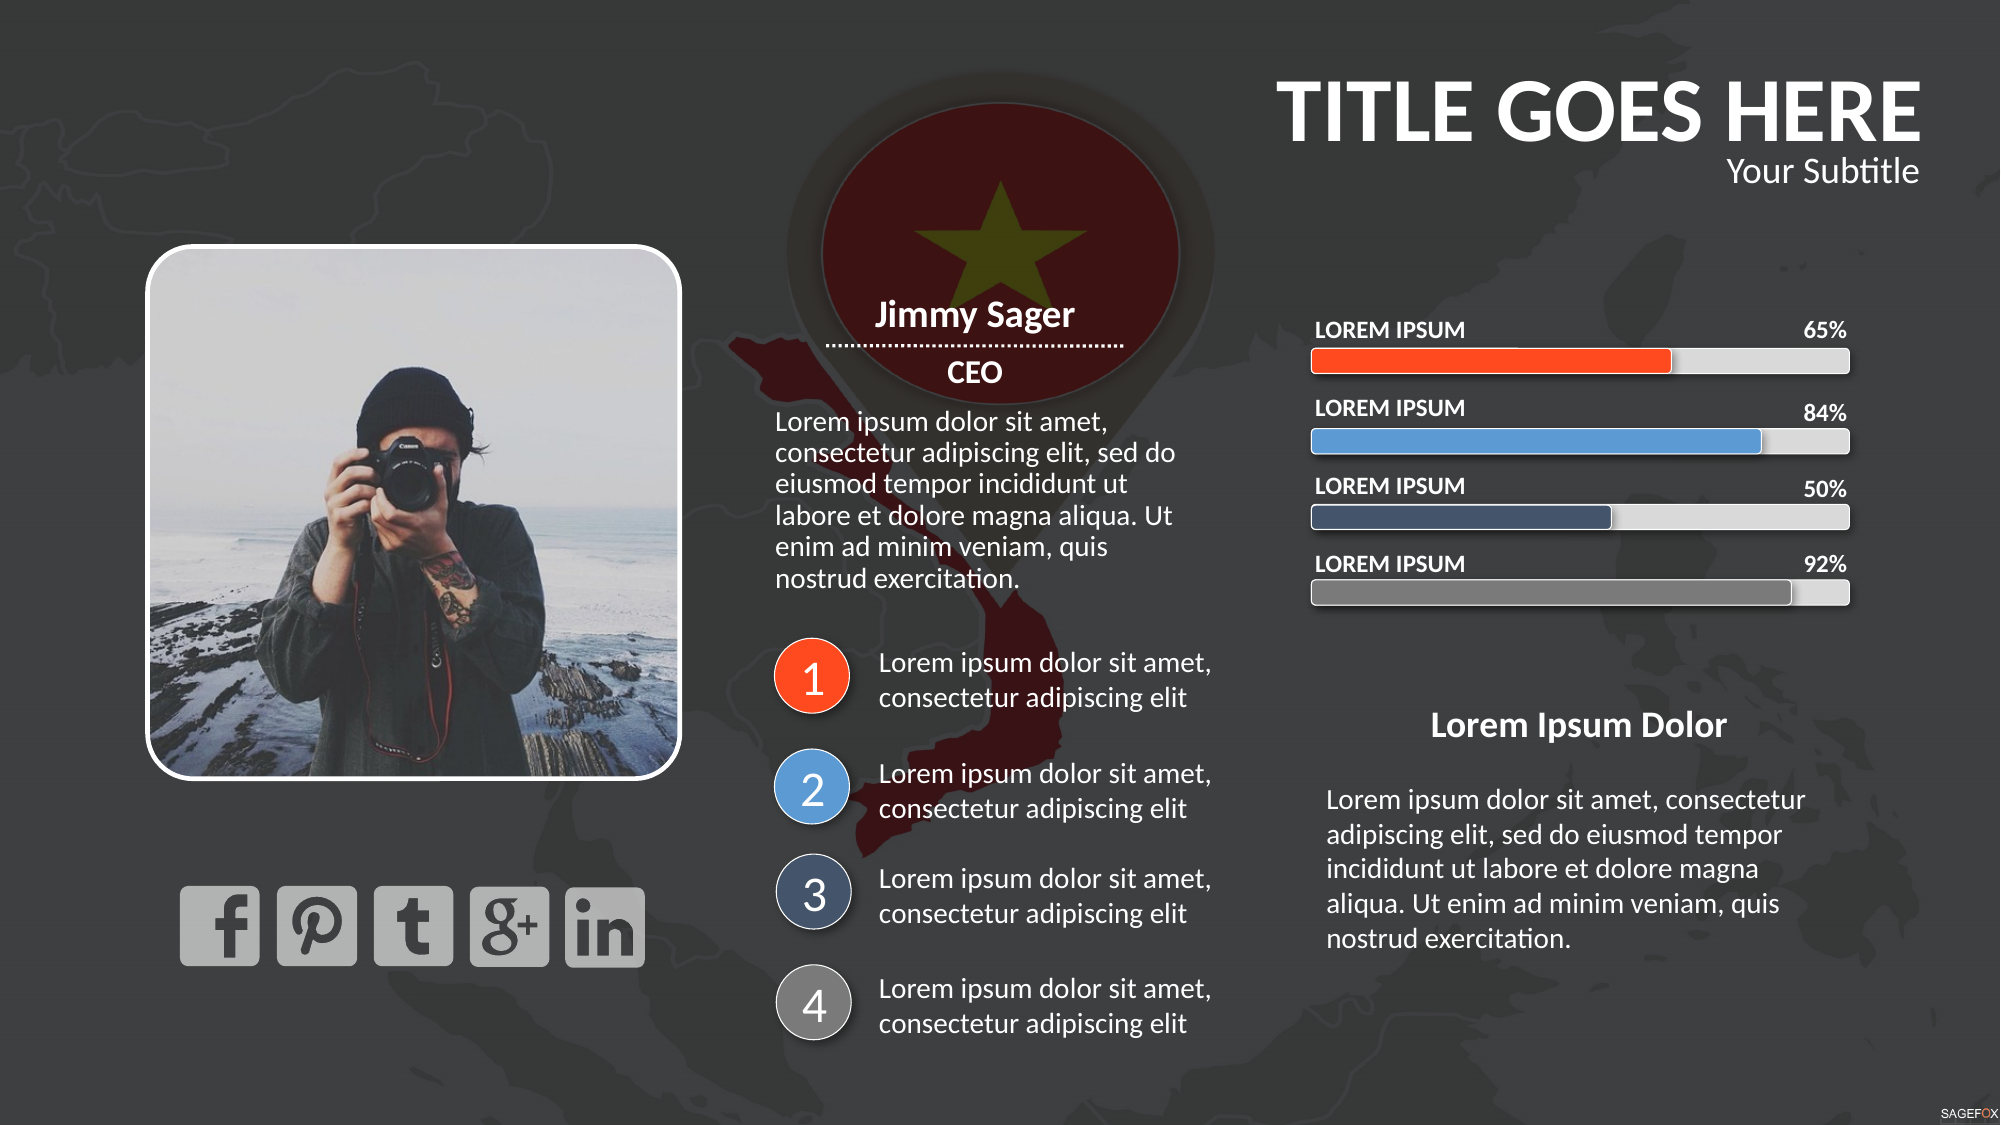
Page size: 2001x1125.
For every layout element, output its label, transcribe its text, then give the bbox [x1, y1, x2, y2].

picture [1940, 0, 2001, 1125]
text_box Lorem ipsum dolor sit amet, consectetur adipiscing elit [868, 748, 1244, 829]
text_box CEO [800, 351, 1151, 394]
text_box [1311, 312, 1850, 374]
picture [147, 246, 680, 779]
text_box Lorem ipsum dolor sit amet, consectetur adipiscing elit [868, 638, 1244, 719]
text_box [1035, 42, 1939, 199]
text_box 1 [773, 637, 851, 715]
text_box Lorem Ipsum Dolor Lorem ipsum dolor sit amet, consectetur adipiscing elit, sed do eiusmod tempor incididunt ut labore et dolore magna aliqua. Ut enim ad minim veniam, quis nostrud exercitation. [1311, 692, 1848, 963]
text_box Lorem ipsum dolor sit amet, consectetur adipiscing elit [868, 854, 1244, 934]
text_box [1311, 547, 1850, 606]
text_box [1311, 391, 1850, 454]
text_box 4 [775, 963, 853, 1041]
text_box Lorem ipsum dolor sit amet, consectetur adipiscing elit, sed do eiusmod tempor incididunt ut labore et dolore magna aliqua. Ut enim ad minim veniam, quis nostrud exercitation. [775, 405, 1181, 631]
text_box 2 [773, 747, 851, 826]
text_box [179, 885, 645, 968]
text_box Lorem ipsum dolor sit amet, consectetur adipiscing elit [868, 964, 1244, 1045]
text_box Jimmy Sager [800, 294, 1151, 337]
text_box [1311, 469, 1850, 530]
text_box 3 [775, 853, 853, 931]
